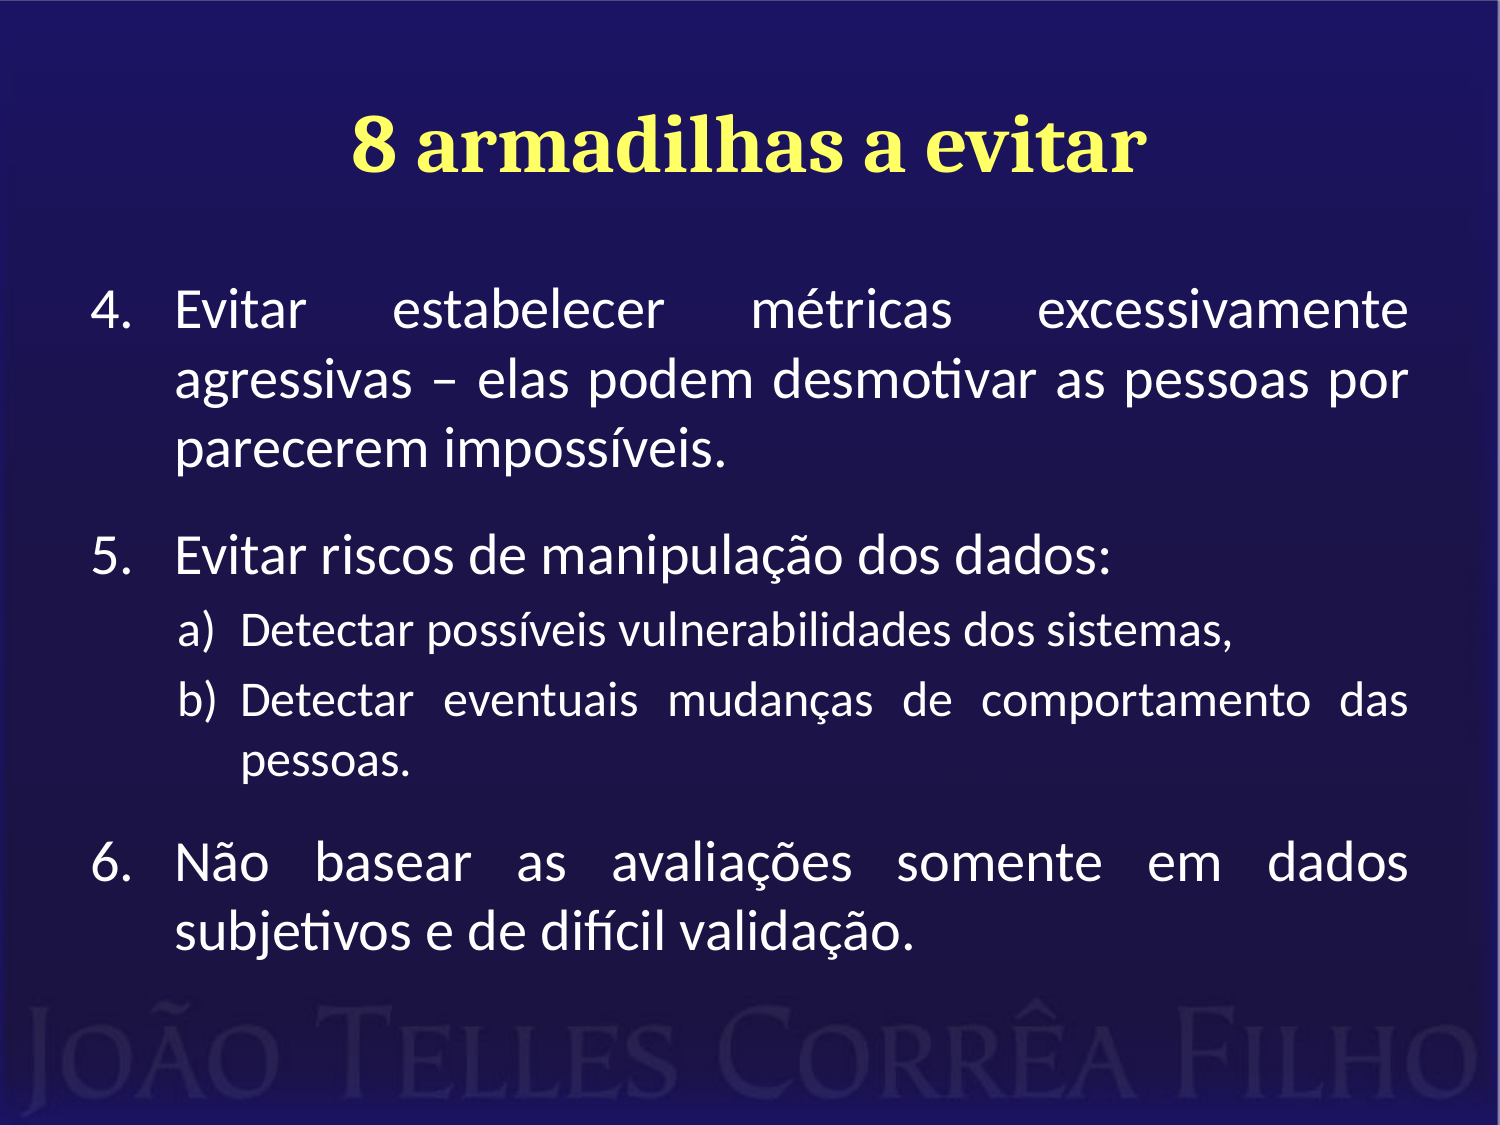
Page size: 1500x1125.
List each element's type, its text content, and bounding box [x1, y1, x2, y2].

title 8 armadilhas a evitar [75, 45, 1425, 233]
picture [0, 0, 1500, 1125]
list Evitar estabelecer métricas excessivamente agressivas – elas podem desmotivar as pessoas por parecerem impossíveis. Evitar riscos de manipulação dos dados: Detectar possíveis vulnerabilidades dos sistemas, Detectar eventuais mudanças de comportamento das pessoas. Não basear as avaliações somente em dados subjetivos e de difícil validação. [75, 262, 1425, 1008]
